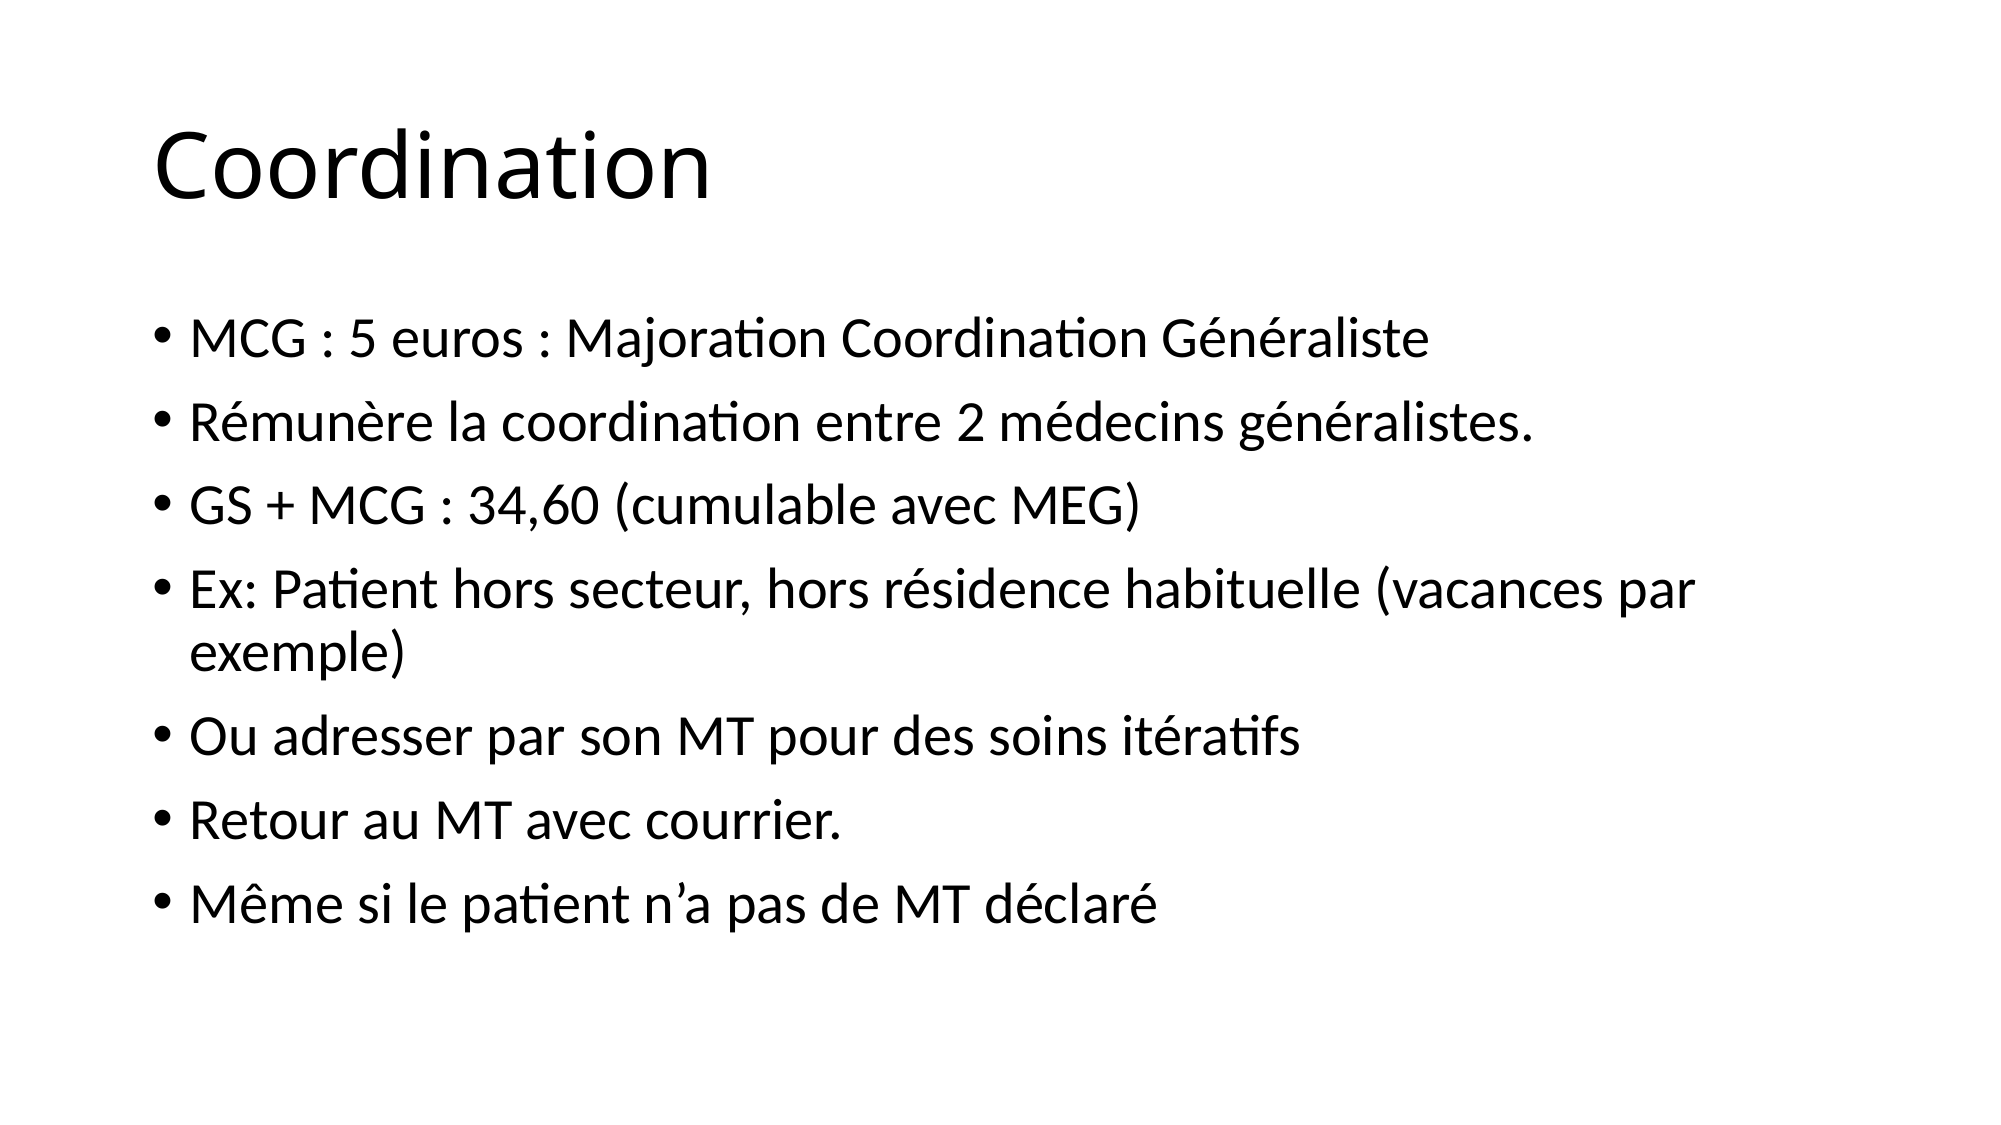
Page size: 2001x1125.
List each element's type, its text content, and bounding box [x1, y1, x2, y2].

title Coordination [137, 59, 1863, 278]
list MCG : 5 euros : Majoration Coordination Généraliste Rémunère la coordination entre 2 médecins généralistes. GS + MCG : 34,60 (cumulable avec MEG) Ex: Patient hors secteur, hors résidence habituelle (vacances par exemple) Ou adresser par son MT pour des soins itératifs Retour au MT avec courrier. Même si le patient n’a pas de MT déclaré [137, 299, 1863, 1014]
